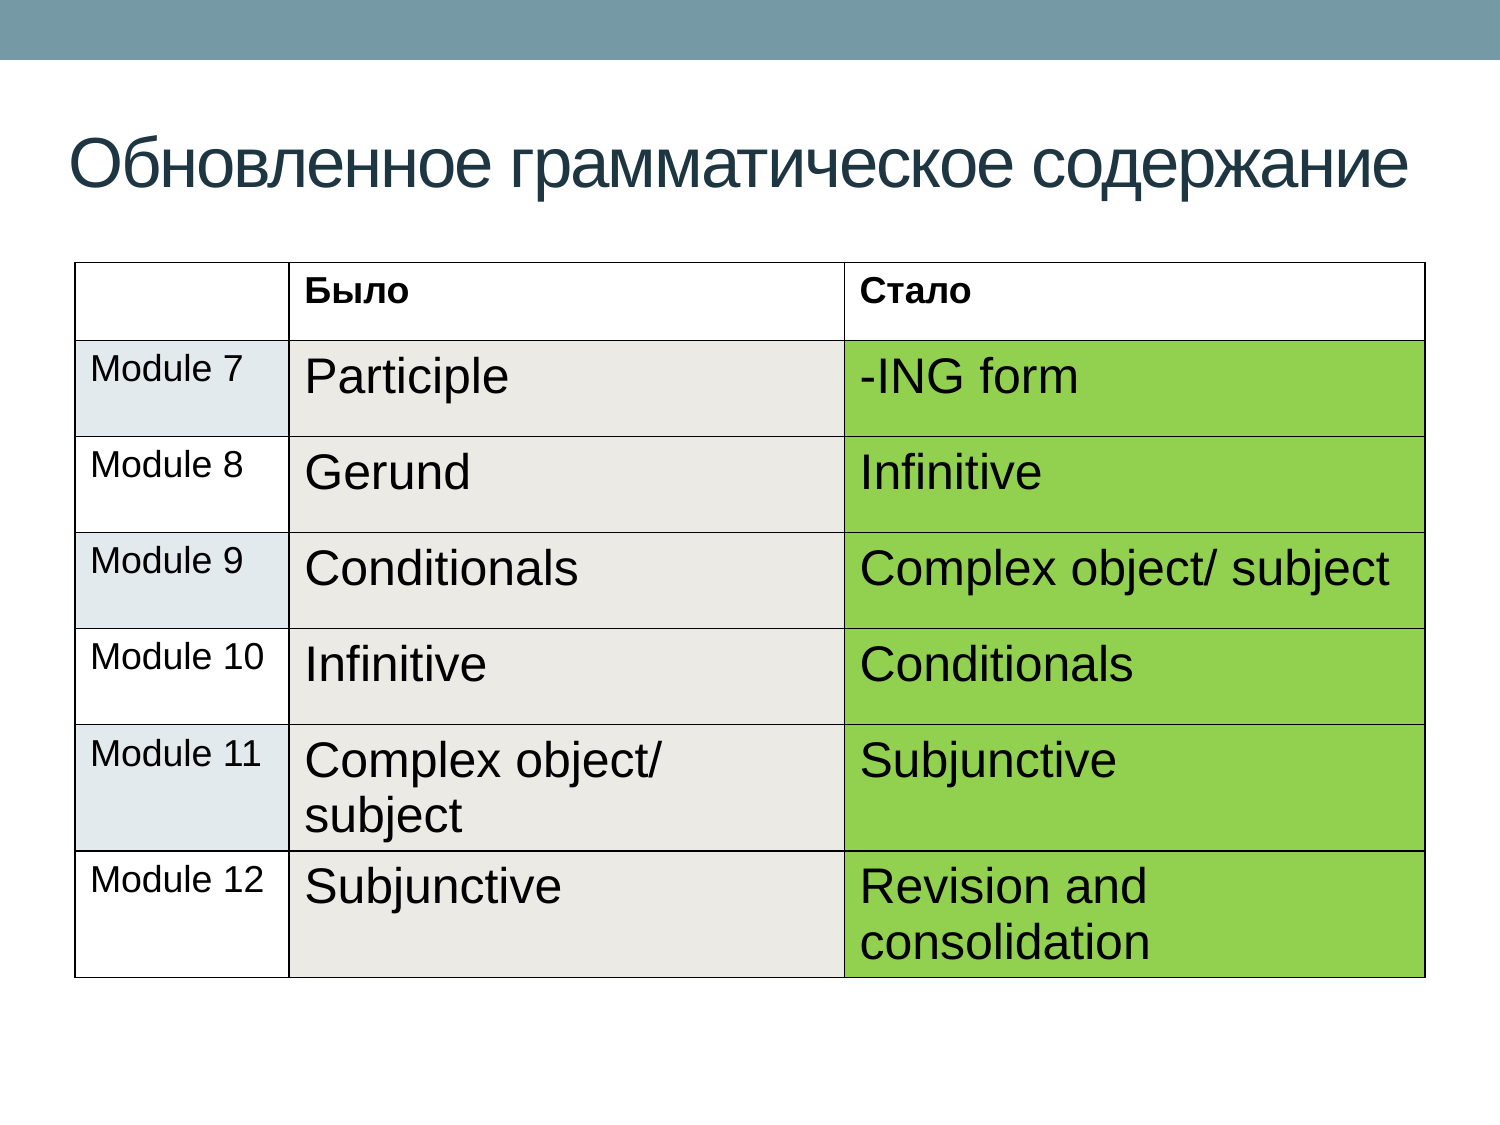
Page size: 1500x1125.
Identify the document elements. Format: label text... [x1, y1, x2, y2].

table_cell Module 10 [76, 629, 288, 724]
table_cell Gerund [290, 437, 844, 532]
table_cell Module 8 [76, 437, 288, 532]
table_cell Module 11 [76, 725, 288, 850]
table_cell Module 7 [76, 341, 288, 436]
table_cell Infinitive [845, 437, 1424, 532]
table_cell Complex object/ subject [290, 725, 844, 850]
table_cell Conditionals [845, 629, 1424, 724]
table_cell Subjunctive [845, 725, 1424, 850]
table_cell -ING form [845, 341, 1424, 436]
table_cell Module 12 [76, 852, 288, 977]
table_cell Conditionals [290, 533, 844, 628]
table_cell Participle [290, 341, 844, 436]
title Обновленное грамматическое содержание [53, 78, 1500, 241]
table_cell Complex object/ subject [845, 533, 1424, 628]
table_header [76, 263, 288, 340]
table_cell Subjunctive [290, 852, 844, 977]
table_header Было [290, 263, 844, 340]
table_cell Revision and consolidation [845, 852, 1424, 977]
table_cell Infinitive [290, 629, 844, 724]
table_header Стало [845, 263, 1424, 340]
table_cell Module 9 [76, 533, 288, 628]
